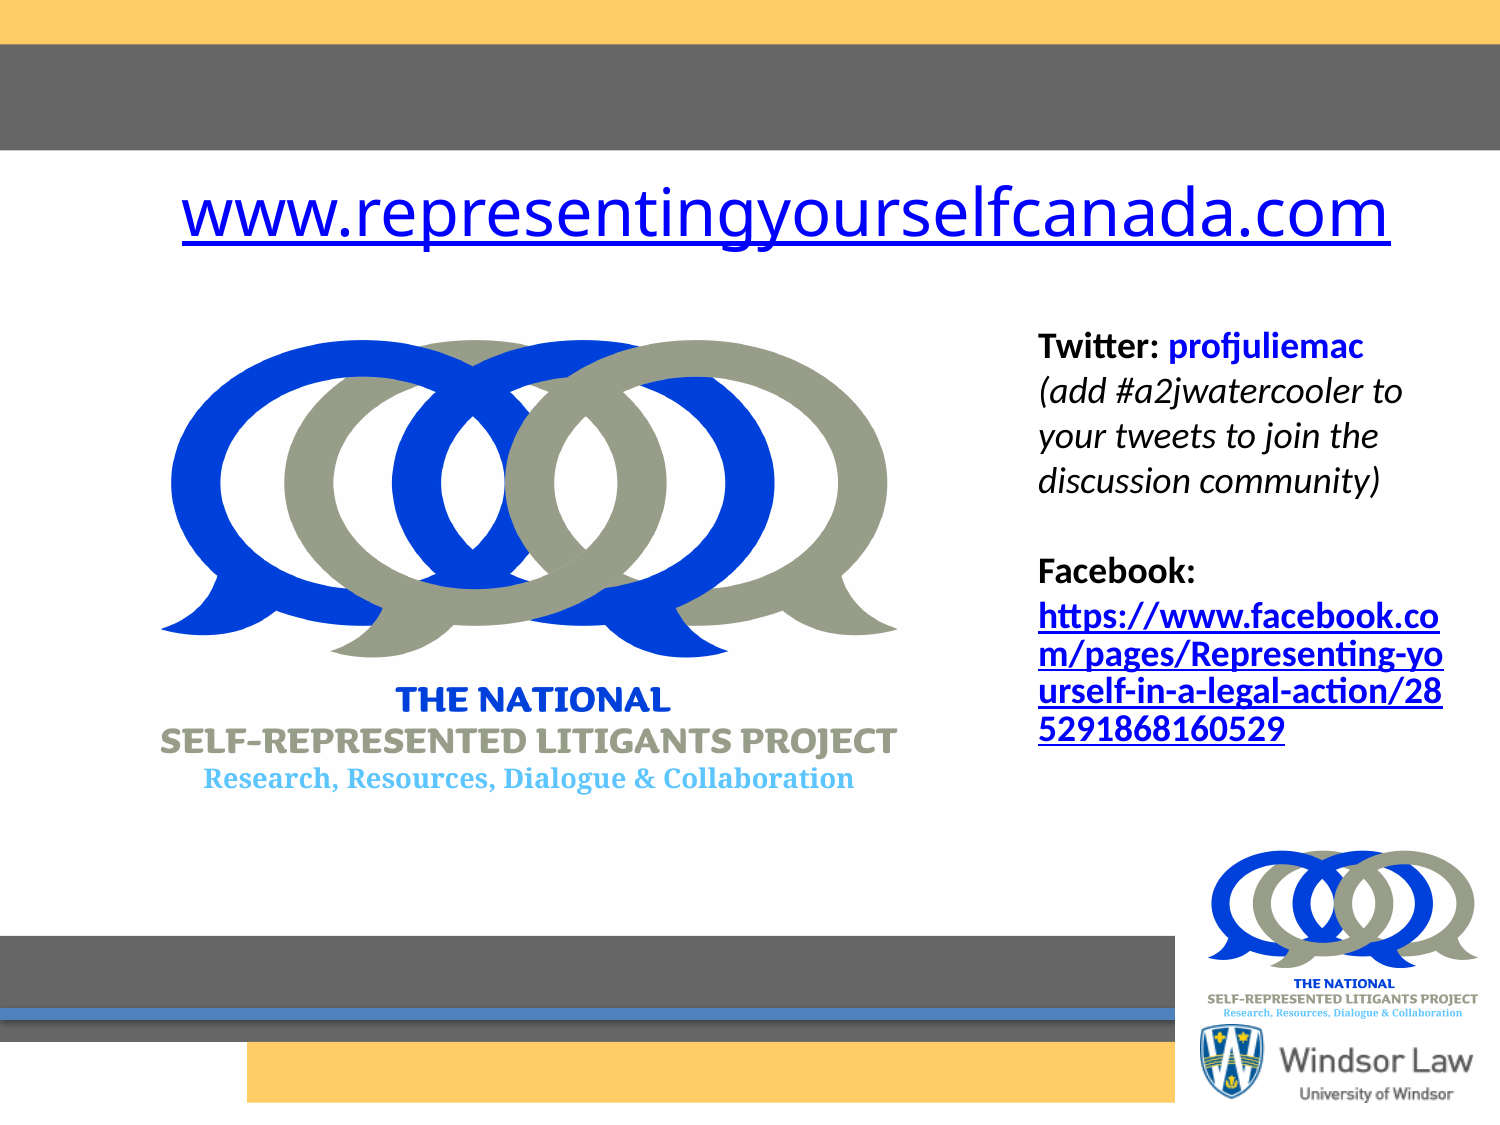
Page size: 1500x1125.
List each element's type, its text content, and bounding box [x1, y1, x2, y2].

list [72, 276, 957, 861]
picture [1175, 827, 1500, 1103]
text_box Twitter: profjuliemac (add #a2jwatercooler to your tweets to join the discussion community) Facebook: https://www.facebook.com/pages/Representing-yourself-in-a-legal-action/285291868160529 [1023, 313, 1475, 644]
title www.representingyourselfcanada.com [72, 127, 1500, 302]
